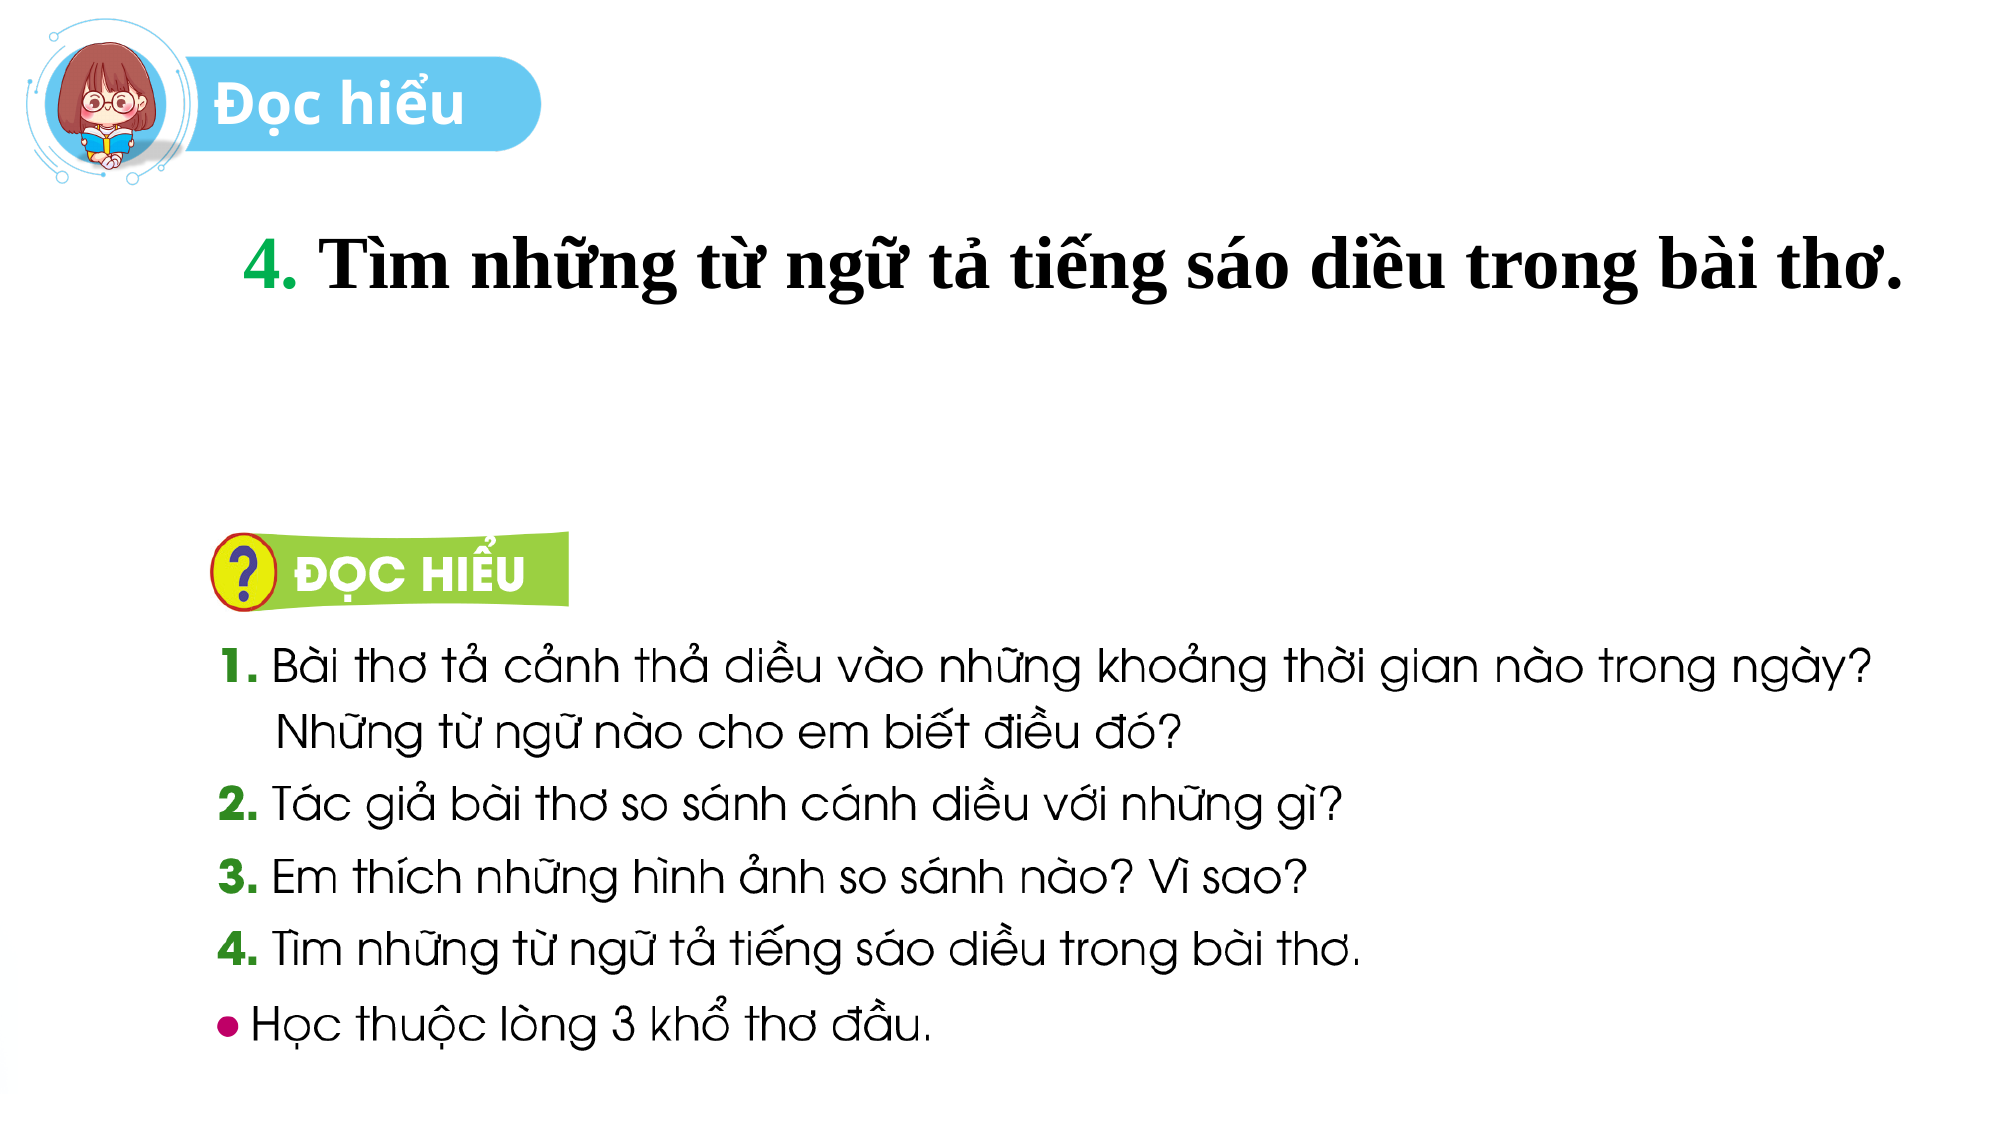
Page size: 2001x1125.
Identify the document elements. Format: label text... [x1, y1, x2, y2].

picture [0, 449, 2000, 1125]
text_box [0, 0, 550, 194]
text_box 4. Tìm những từ ngữ tả tiếng sáo diều trong bài thơ. [228, 205, 1934, 311]
